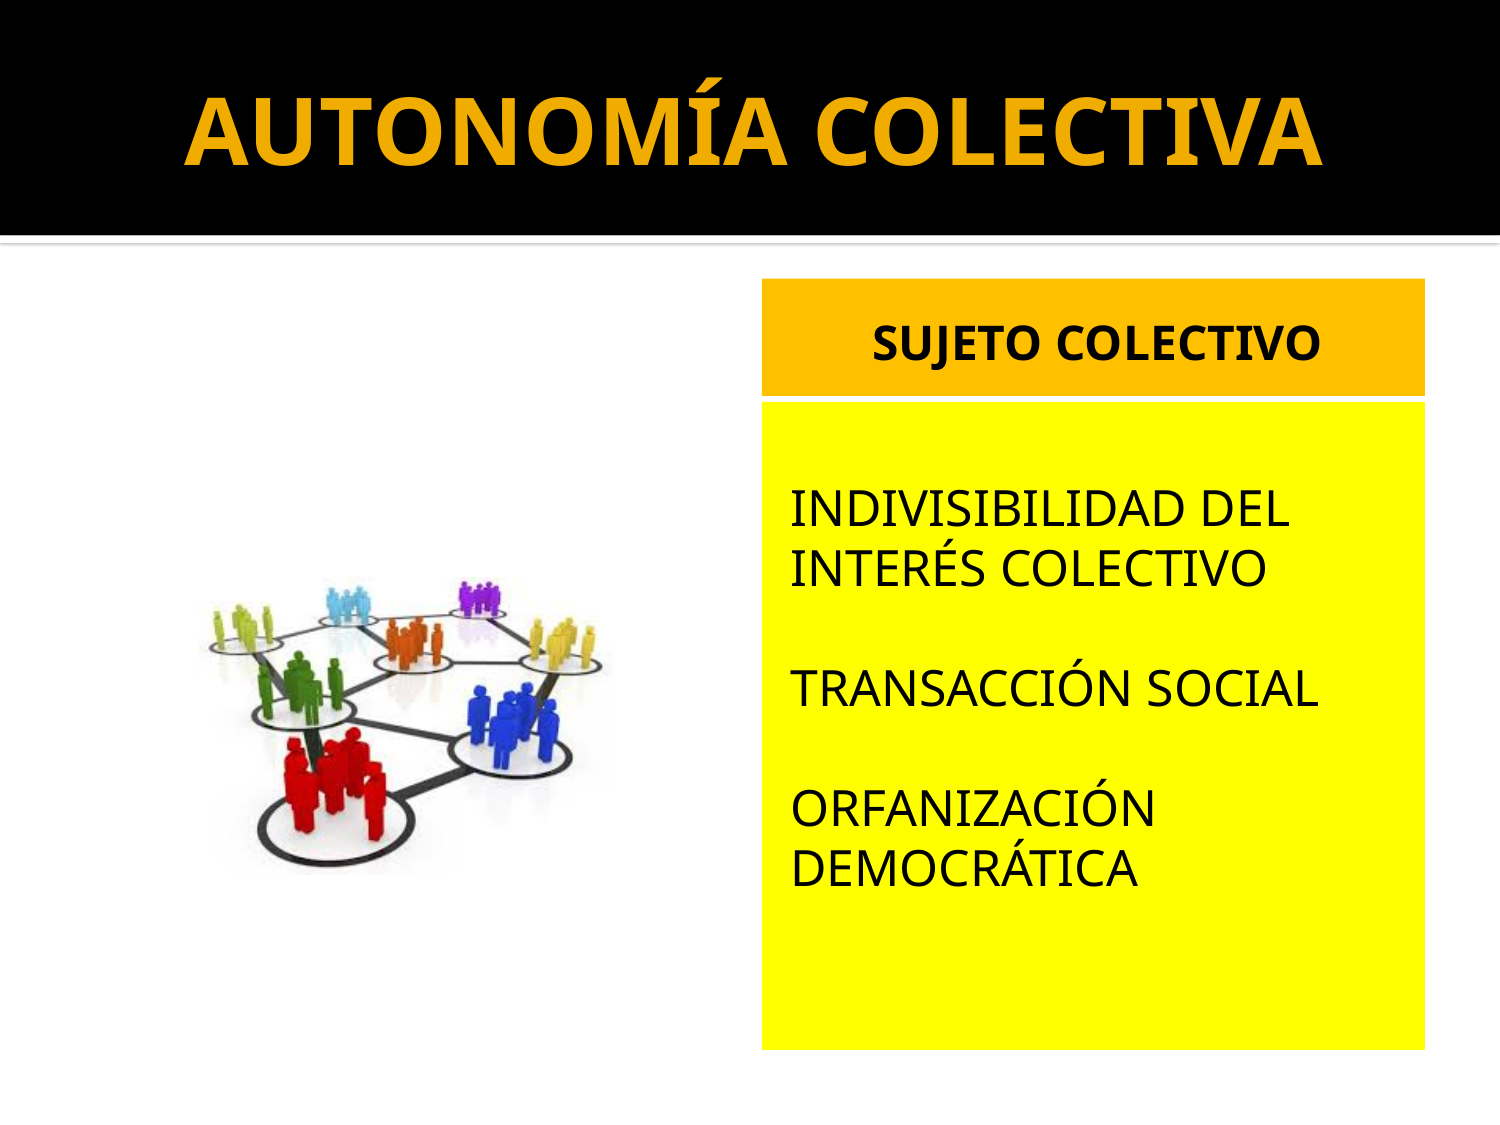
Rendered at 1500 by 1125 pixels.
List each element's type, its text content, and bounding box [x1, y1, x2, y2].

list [198, 577, 615, 875]
title AUTONOMÍA COLECTIVA [75, 24, 1425, 231]
list INDIVISIBILIDAD DEL INTERÉS COLECTIVO TRANSACCIÓN SOCIAL ORFANIZACIÓN DEMOCRÁTICA [761, 401, 1425, 1050]
list SUJETO COLECTIVO [761, 278, 1425, 396]
